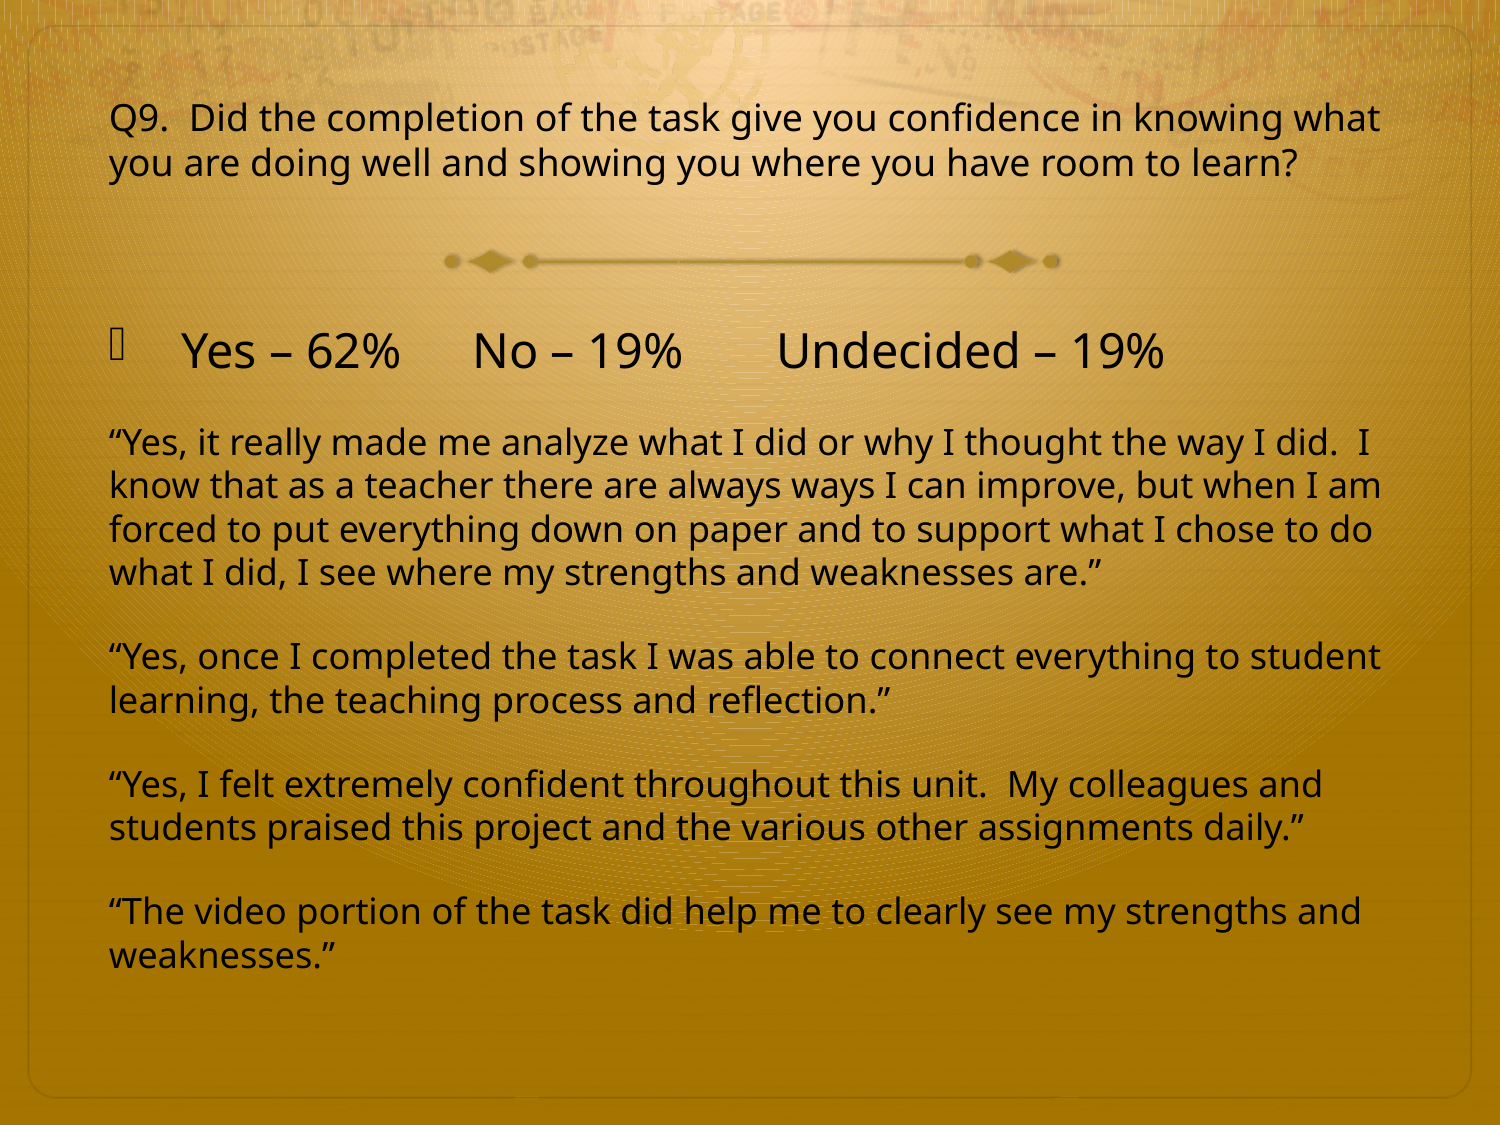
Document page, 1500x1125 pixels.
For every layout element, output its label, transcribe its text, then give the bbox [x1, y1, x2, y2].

title Q9. Did the completion of the task give you confidence in knowing what you are doing well and showing you where you have room to learn? [93, 45, 1407, 233]
picture [0, 0, 1500, 1125]
list Yes – 62% No – 19% Undecided – 19% “Yes, it really made me analyze what I did or why I thought the way I did. I know that as a teacher there are always ways I can improve, but when I am forced to put everything down on paper and to support what I chose to do what I did, I see where my strengths and weaknesses are.” “Yes, once I completed the task I was able to connect everything to student learning, the teaching process and reflection.” “Yes, I felt extremely confident throughout this unit. My colleagues and students praised this project and the various other assignments daily.” “The video portion of the task did help me to clearly see my strengths and weaknesses.” [93, 312, 1407, 988]
